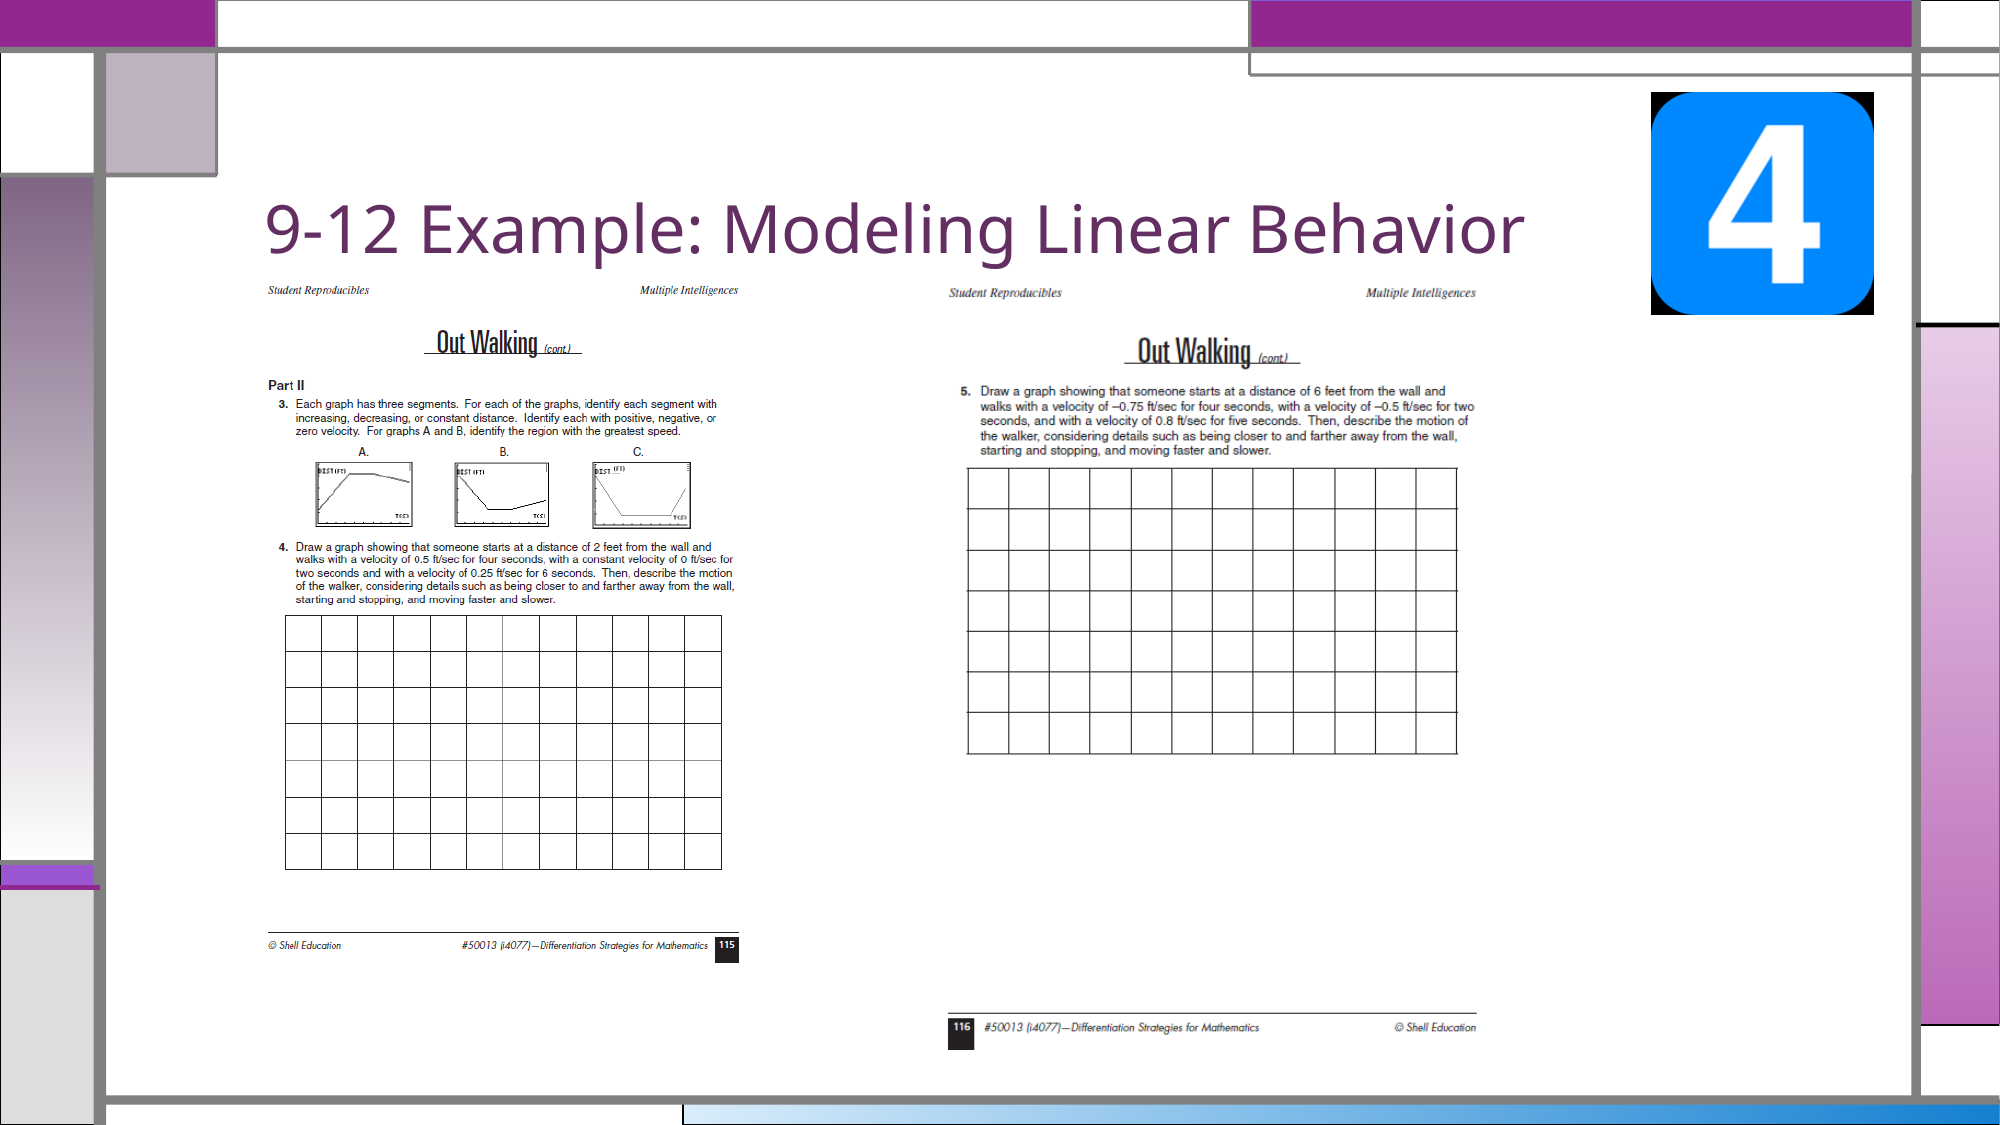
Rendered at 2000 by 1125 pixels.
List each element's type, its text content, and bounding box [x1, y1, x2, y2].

picture [936, 273, 1514, 1050]
picture [1651, 92, 1874, 315]
title 9-12 Example: Modeling Linear Behavior [249, 87, 1825, 275]
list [249, 274, 756, 963]
